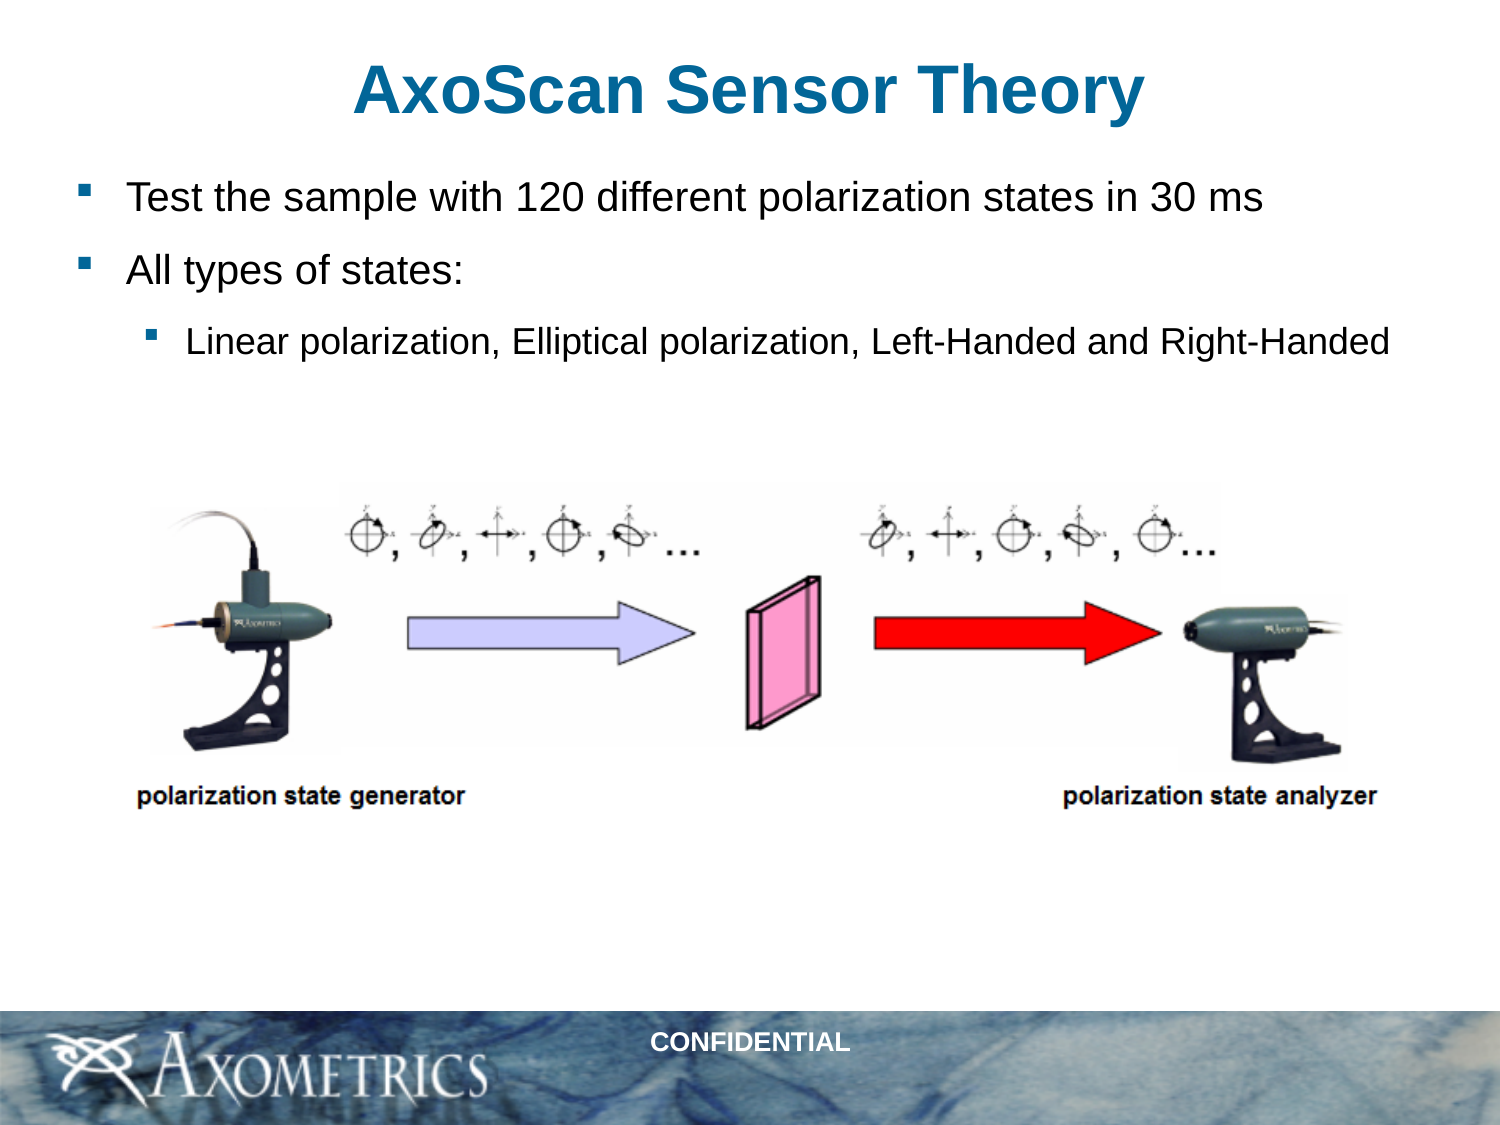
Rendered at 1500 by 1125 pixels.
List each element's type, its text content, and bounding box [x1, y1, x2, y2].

list Test the sample with 120 different polarization states in 30 ms All types of states: Linear polarization, Elliptical polarization, Left-Handed and Right-Handed [75, 170, 1425, 1006]
title AxoScan Sensor Theory [75, 43, 1425, 137]
footer CONFIDENTIAL [512, 1024, 989, 1102]
picture [93, 474, 1407, 826]
picture [0, 1011, 1500, 1125]
